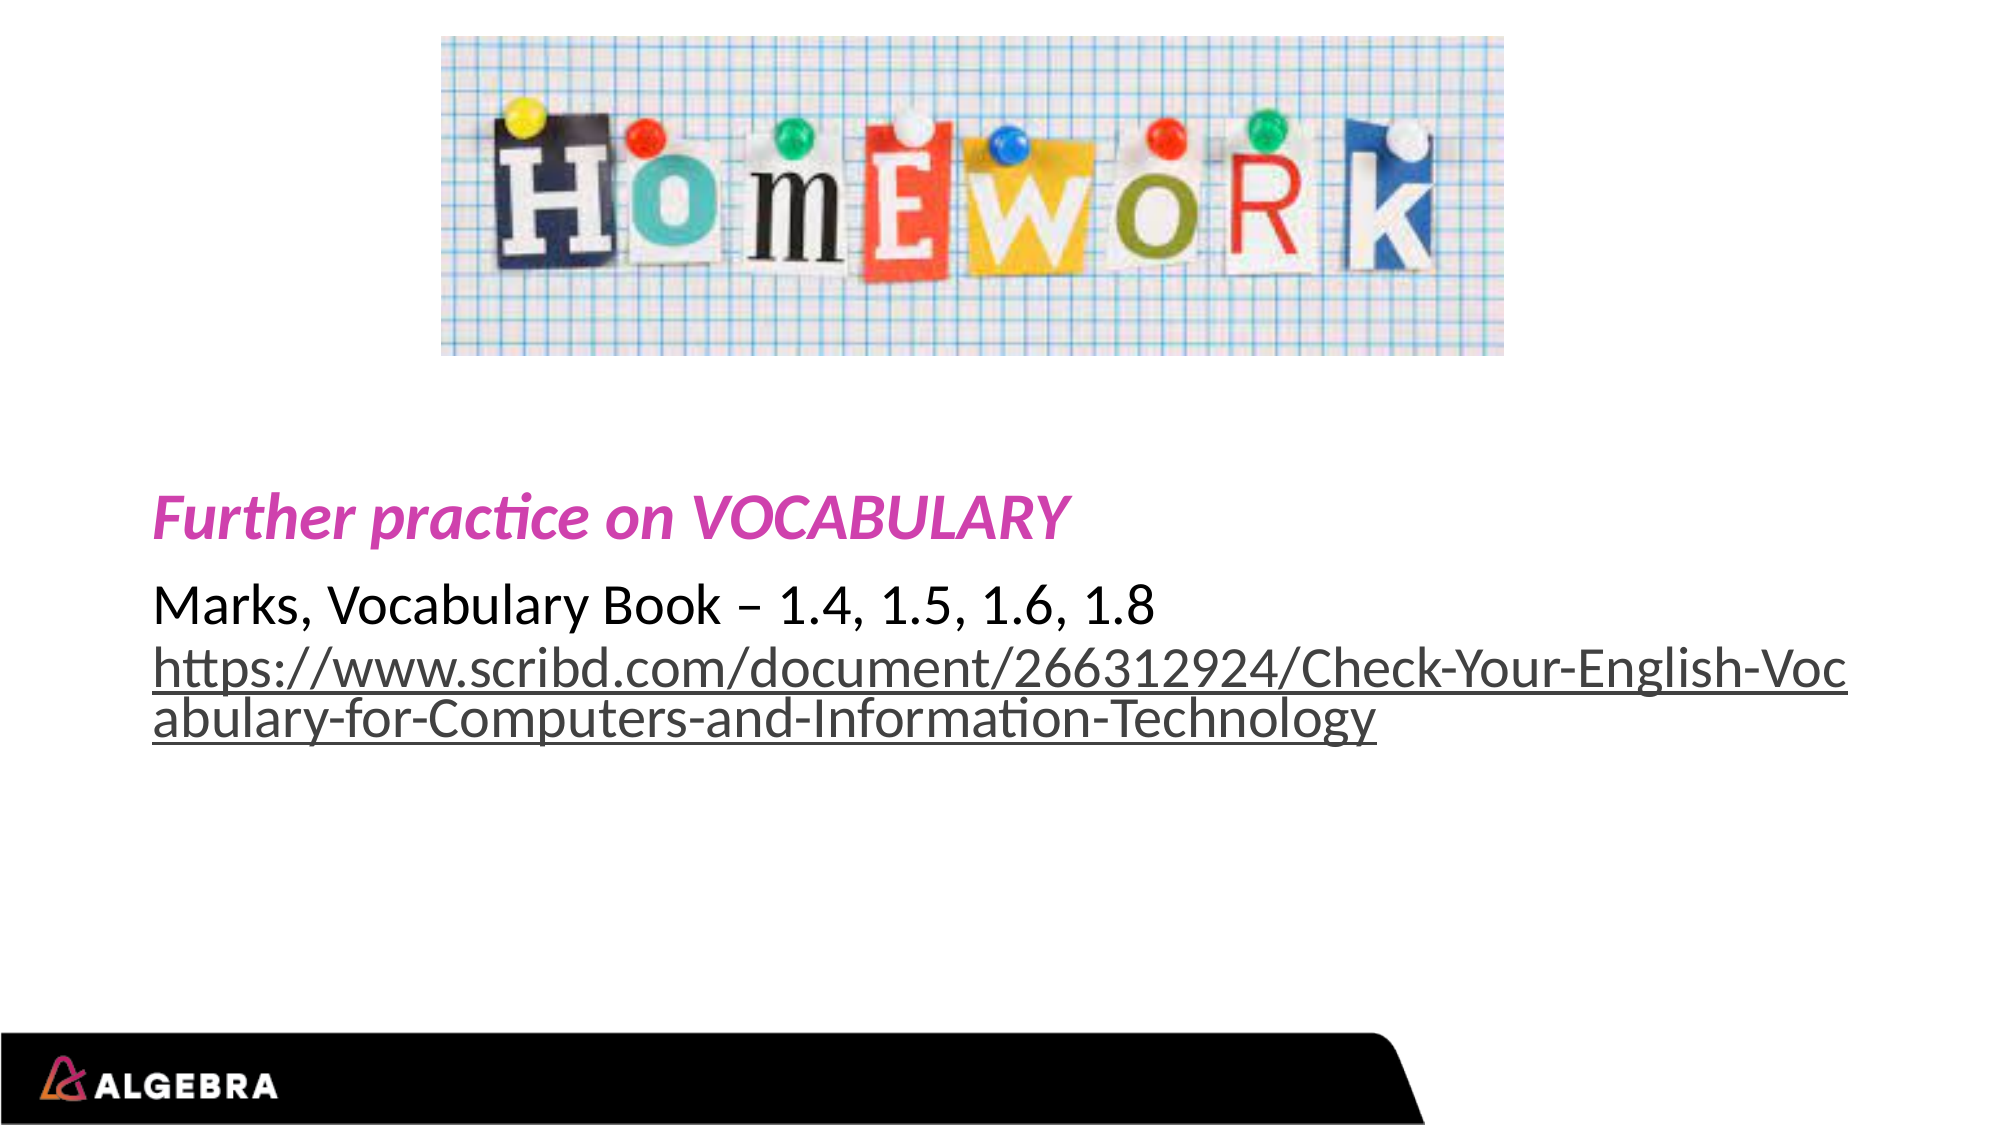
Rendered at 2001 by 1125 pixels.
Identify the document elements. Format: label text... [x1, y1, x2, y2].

list Further practice on VOCABULARY Marks, Vocabulary Book – 1.4, 1.5, 1.6, 1.8 https://www.scribd.com/document/266312924/Check-Your-English-Vocabulary-for-Computers-and-Information-Technology [137, 299, 1863, 1014]
picture [441, 36, 1504, 356]
picture [0, 1032, 1425, 1125]
